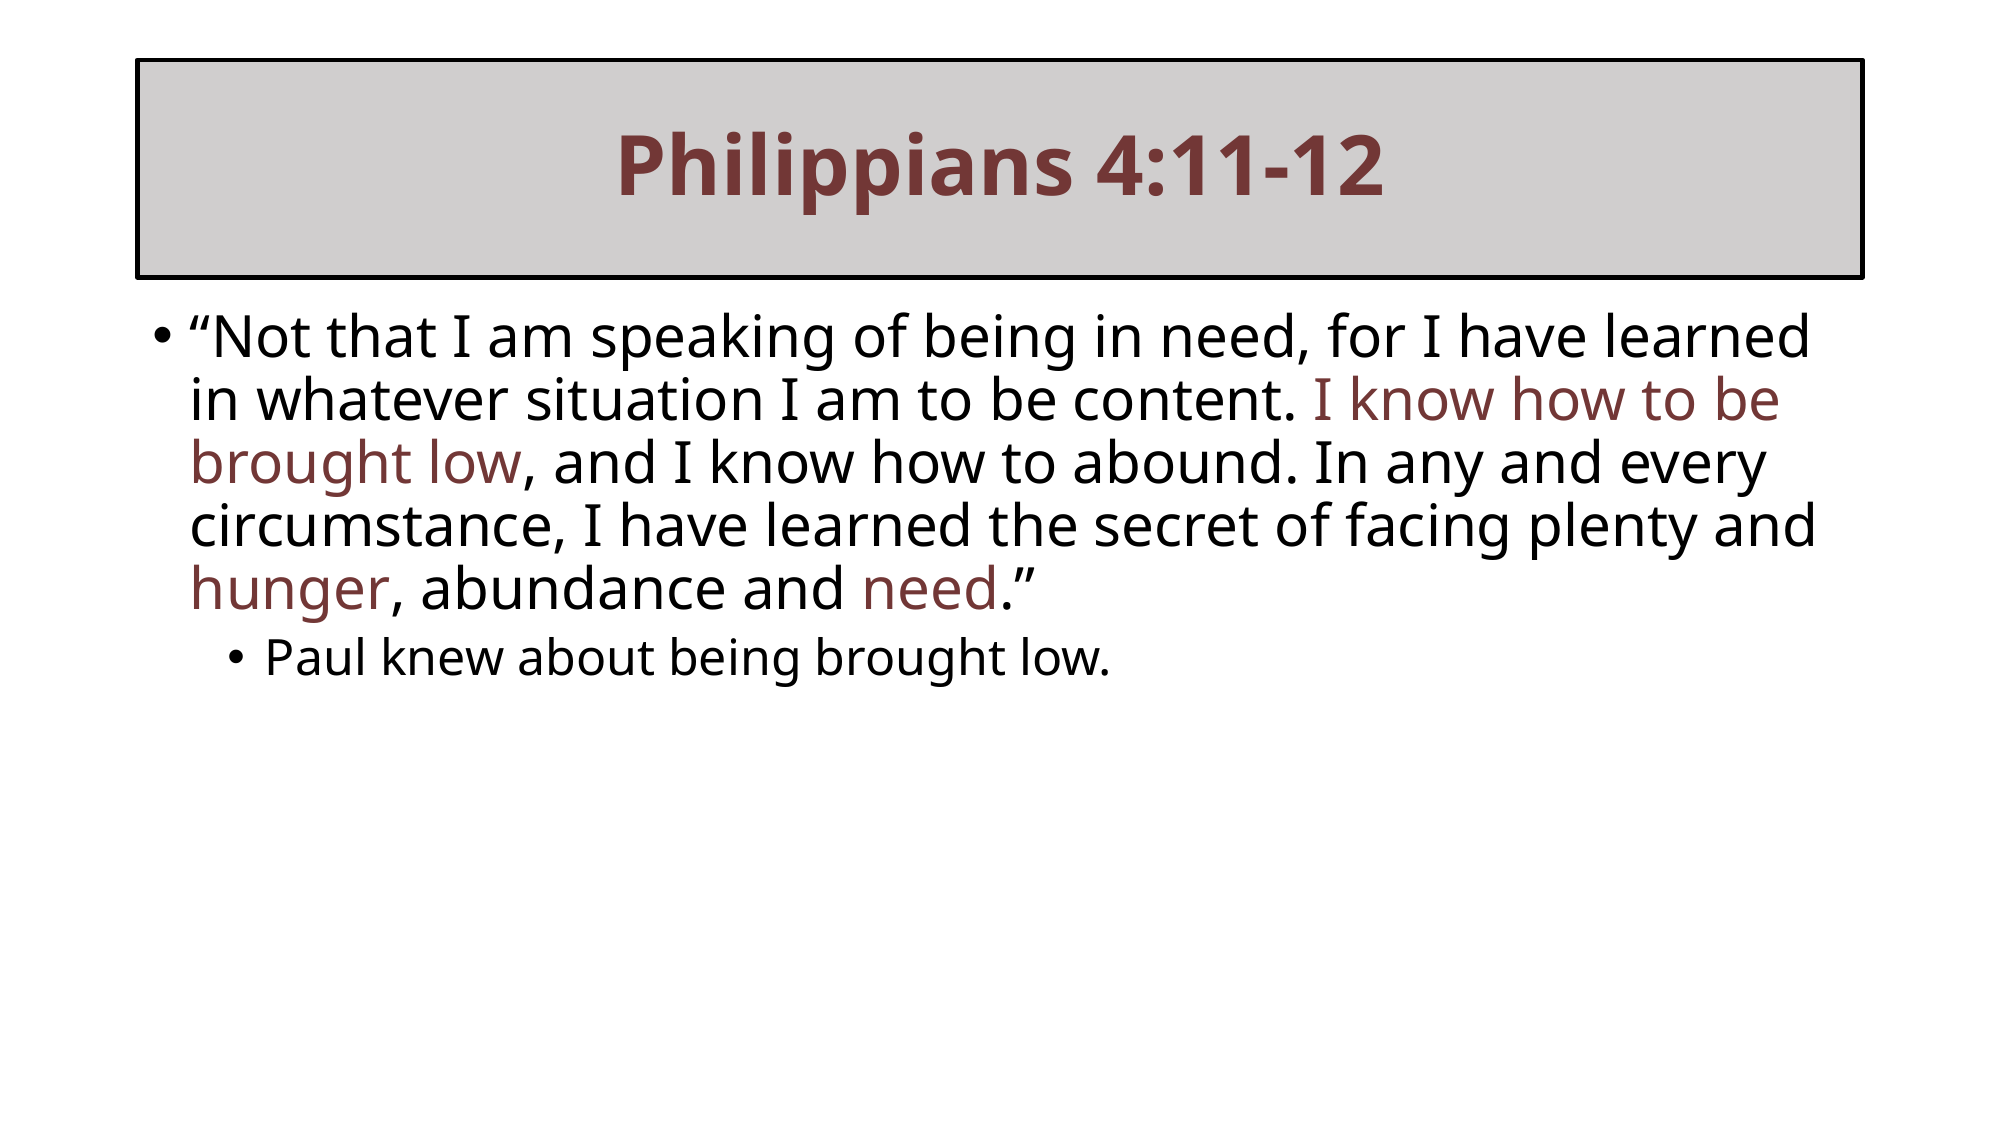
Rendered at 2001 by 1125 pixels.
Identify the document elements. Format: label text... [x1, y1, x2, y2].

title Philippians 4:11-12 [135, 58, 1865, 280]
list “Not that I am speaking of being in need, for I have learned in whatever situation I am to be content. I know how to be brought low, and I know how to abound. In any and every circumstance, I have learned the secret of facing plenty and hunger, abundance and need.” Paul knew about being brought low. [137, 299, 1863, 1014]
